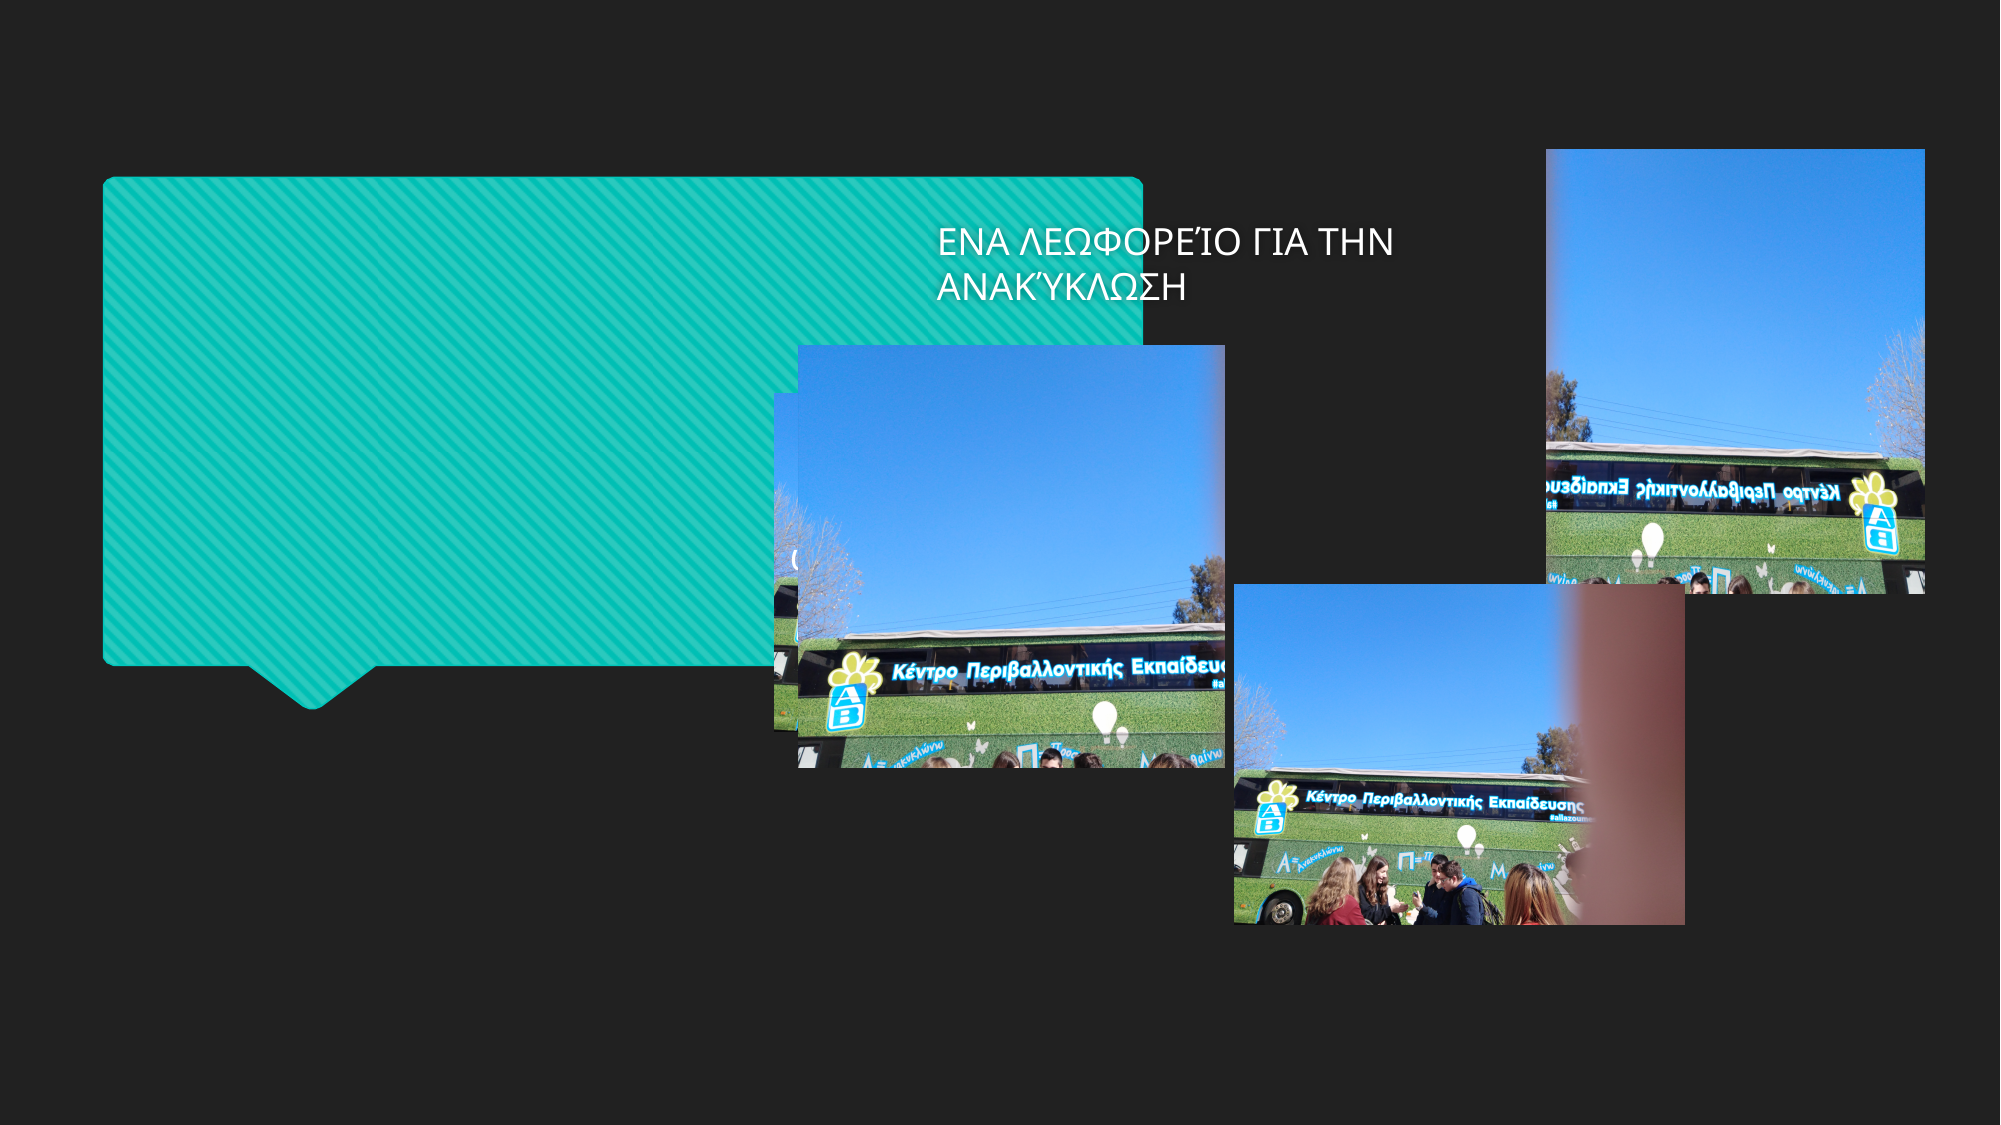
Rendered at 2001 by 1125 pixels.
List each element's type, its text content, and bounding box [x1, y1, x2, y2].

picture [1234, 149, 1925, 925]
picture [774, 344, 1226, 769]
list ΕΝΑ ΛΕΩΦΟΡΕΊΟ ΓΙΑ ΤΗΝ ΑΝΑΚΎΚΛΩΣΗ [921, 210, 1545, 879]
